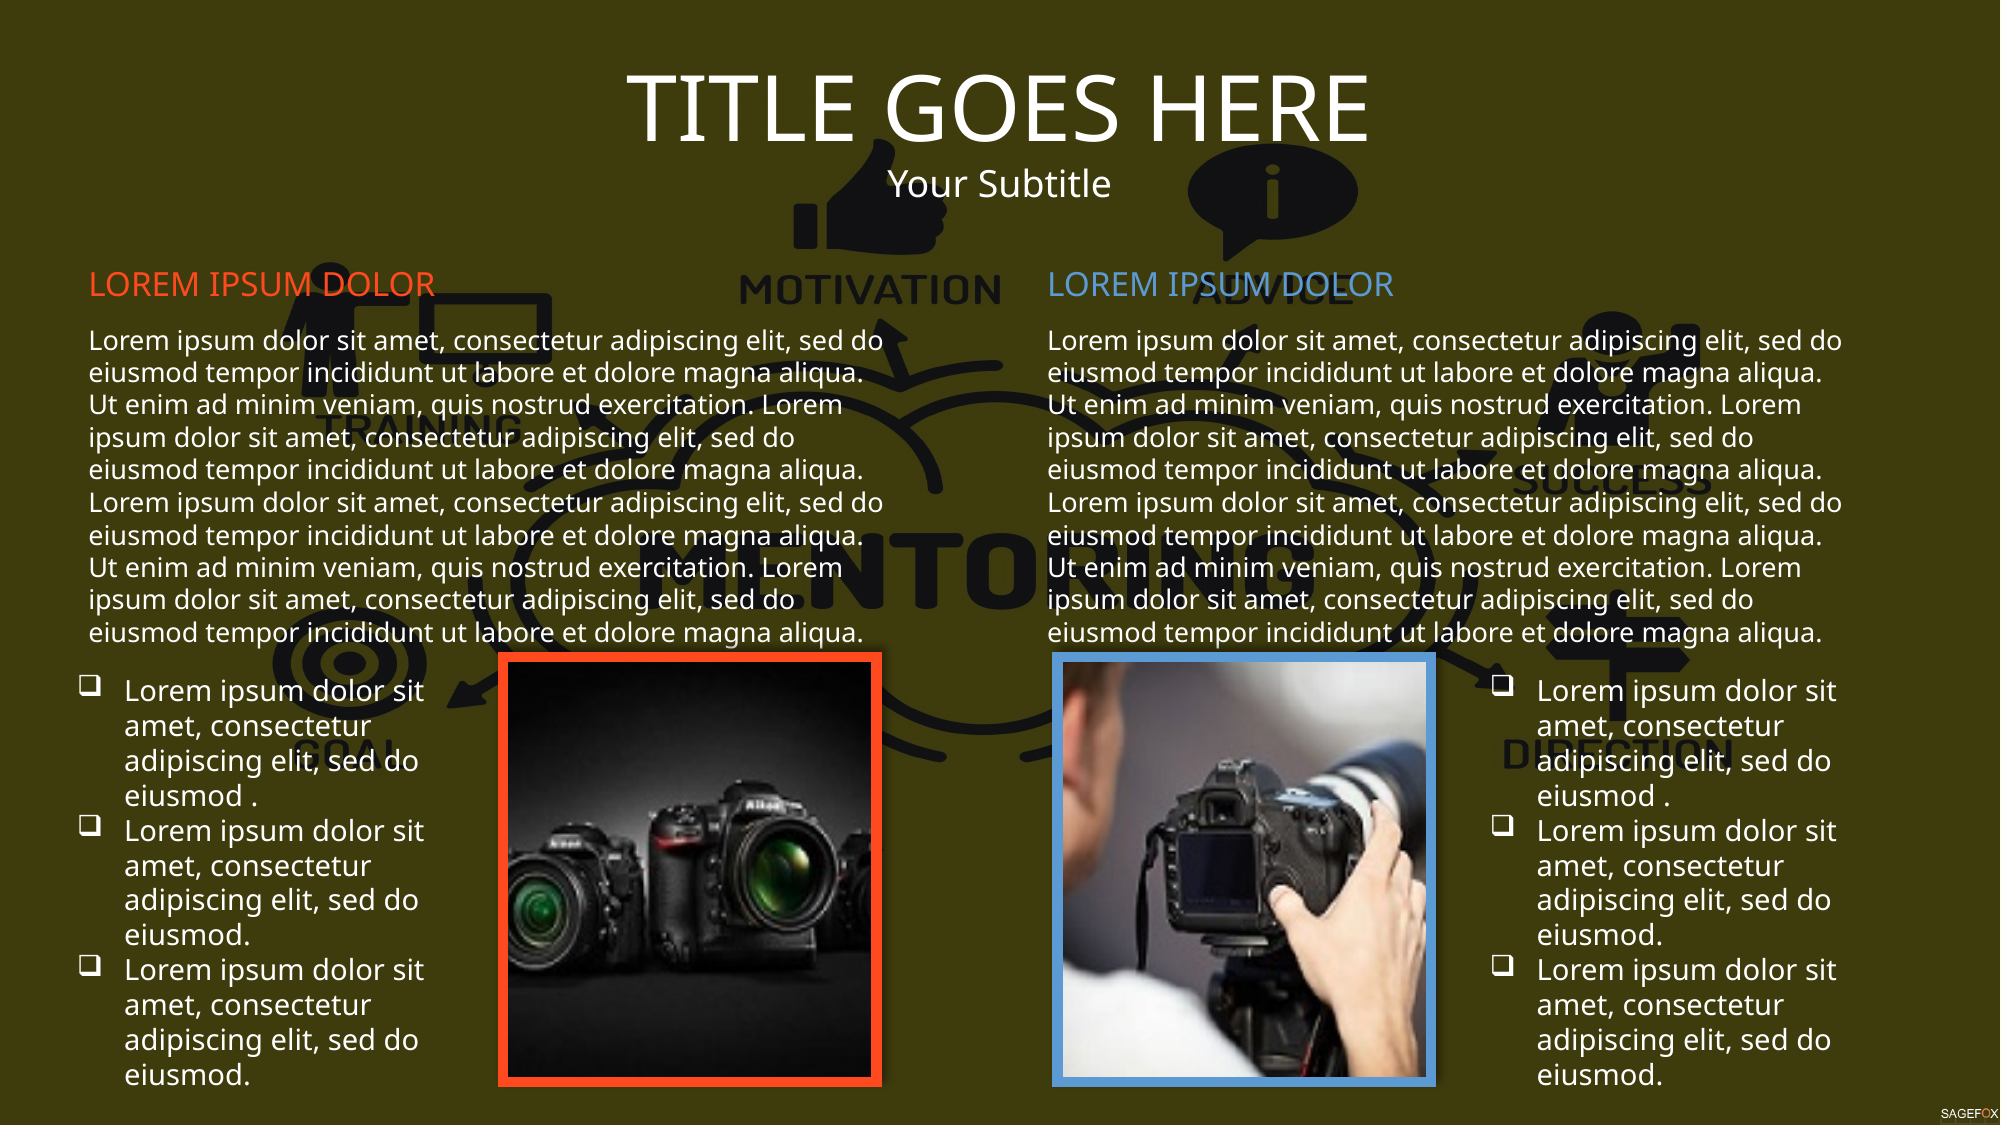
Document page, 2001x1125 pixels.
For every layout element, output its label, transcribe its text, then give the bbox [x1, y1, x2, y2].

text_box [502, 656, 877, 1083]
text_box Lorem ipsum dolor sit amet, consectetur adipiscing elit, sed do eiusmod . Lorem ipsum dolor sit amet, consectetur adipiscing elit, sed do eiusmod. Lorem ipsum dolor sit amet, consectetur adipiscing elit, sed do eiusmod. [1474, 639, 1916, 1099]
text_box TITLE GOES HERE Your Subtitle [548, 42, 1452, 212]
text_box Lorem ipsum dolor sit amet, consectetur adipiscing elit, sed do eiusmod . Lorem ipsum dolor sit amet, consectetur adipiscing elit, sed do eiusmod. Lorem ipsum dolor sit amet, consectetur adipiscing elit, sed do eiusmod. [62, 639, 503, 1099]
text_box LOREM IPSUM DOLOR Lorem ipsum dolor sit amet, consectetur adipiscing elit, sed do eiusmod tempor incididunt ut labore et dolore magna aliqua. Ut enim ad minim veniam, quis nostrud exercitation. Lorem ipsum dolor sit amet, consectetur adipiscing elit, sed do eiusmod tempor incididunt ut labore et dolore magna aliqua. Lorem ipsum dolor sit amet, consectetur adipiscing elit, sed do eiusmod tempor incididunt ut labore et dolore magna aliqua. Ut enim ad minim veniam, quis nostrud exercitation. Lorem ipsum dolor sit amet, consectetur adipiscing elit, sed do eiusmod tempor incididunt ut labore et dolore magna aliqua. [1032, 255, 1872, 688]
text_box LOREM IPSUM DOLOR Lorem ipsum dolor sit amet, consectetur adipiscing elit, sed do eiusmod tempor incididunt ut labore et dolore magna aliqua. Ut enim ad minim veniam, quis nostrud exercitation. Lorem ipsum dolor sit amet, consectetur adipiscing elit, sed do eiusmod tempor incididunt ut labore et dolore magna aliqua. Lorem ipsum dolor sit amet, consectetur adipiscing elit, sed do eiusmod tempor incididunt ut labore et dolore magna aliqua. Ut enim ad minim veniam, quis nostrud exercitation. Lorem ipsum dolor sit amet, consectetur adipiscing elit, sed do eiusmod tempor incididunt ut labore et dolore magna aliqua. [73, 255, 913, 688]
text_box [1056, 656, 1432, 1083]
picture [1940, 0, 2001, 1125]
